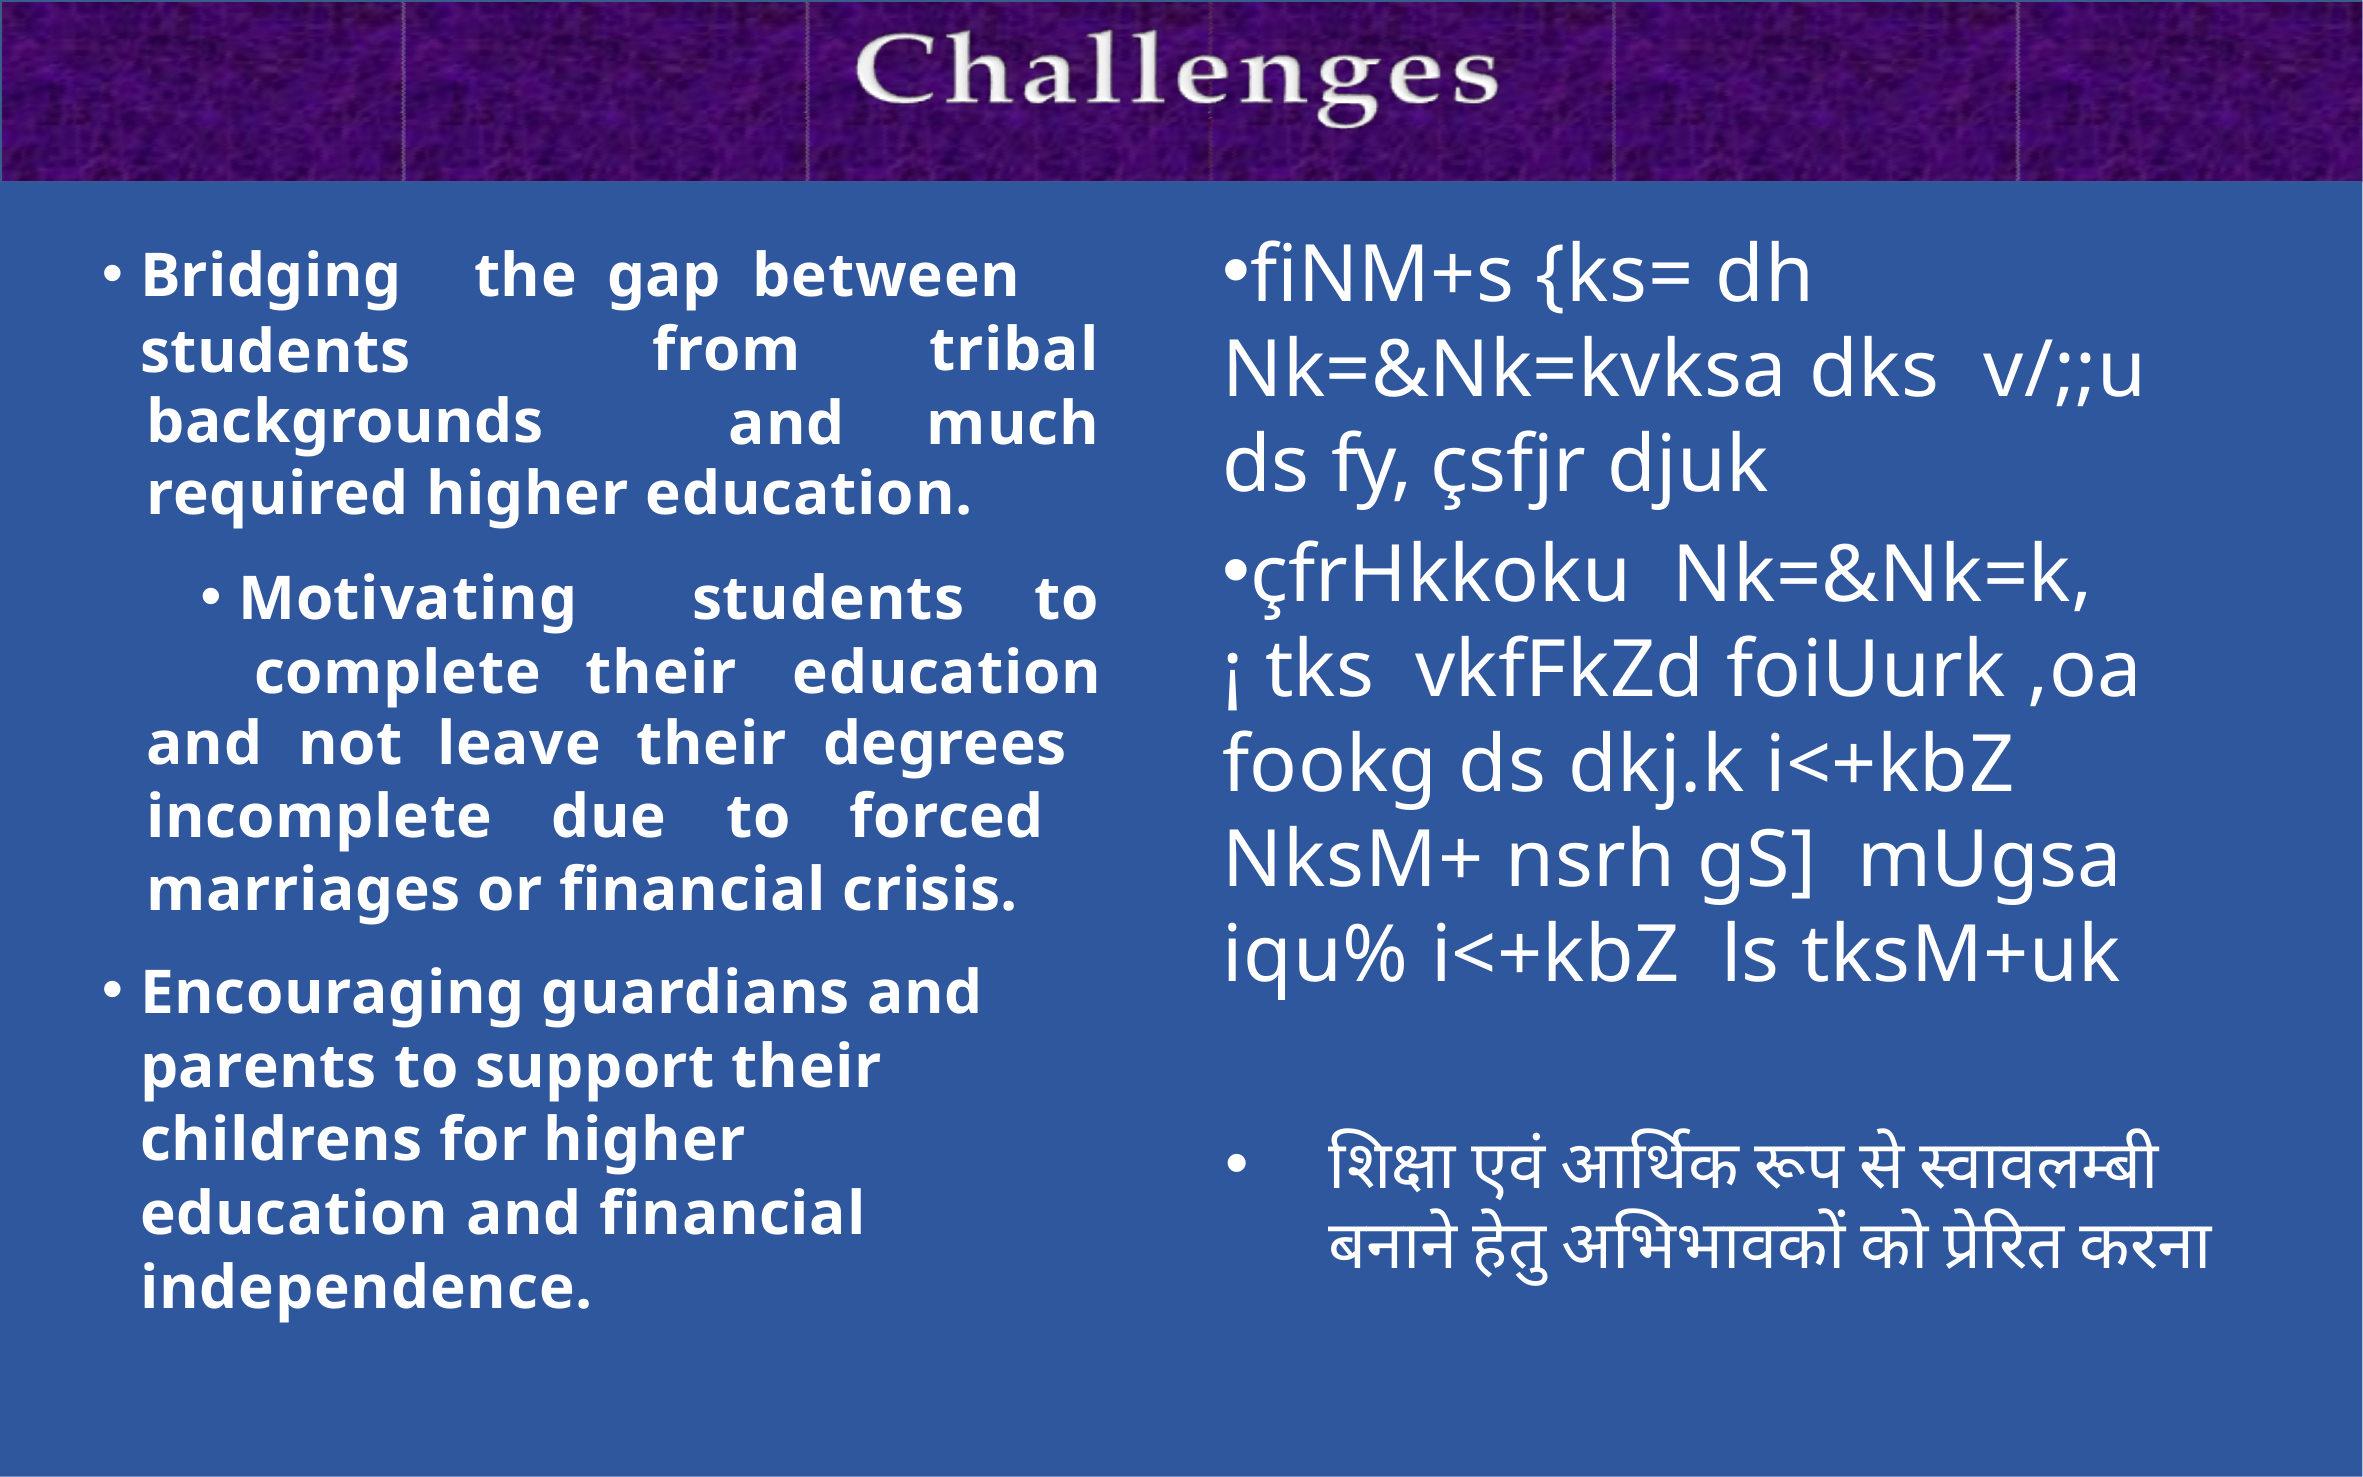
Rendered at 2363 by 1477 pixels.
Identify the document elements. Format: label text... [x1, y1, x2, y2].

text_box Motivating students to complete their education [99, 555, 1103, 706]
text_box fiNM+s {ks= dh Nk=&Nk=kvksa dks v/;;u ds fy, çsfjr djuk çfrHkkoku Nk=&Nk=k,¡ tks vkfFkZd foiUurk ,oa fookg ds dkj.k i<+kbZ NksM+ nsrh gS] mUgsa iqu% i<+kbZ ls tksM+uk शिक्षा एवं आर्थिक रूप से स्वावलम्बी बनाने हेतु अभिभावकों को प्रेरित करना [1222, 214, 2242, 1283]
text_box [848, 22, 1508, 137]
text_box backgrounds [143, 378, 578, 450]
text_box from tribal and much [589, 306, 1101, 457]
text_box Encouraging guardians and parents to support their childrens for higher education and financial independence. [99, 949, 1056, 1321]
text_box and not leave their degrees incomplete due to forced marriages or financial crisis. [143, 701, 1103, 923]
text_box required higher education. [143, 450, 1036, 527]
text_box [1, 1, 2363, 182]
text_box [21, 2, 2363, 181]
text_box Bridging the gap between students [99, 232, 1101, 385]
